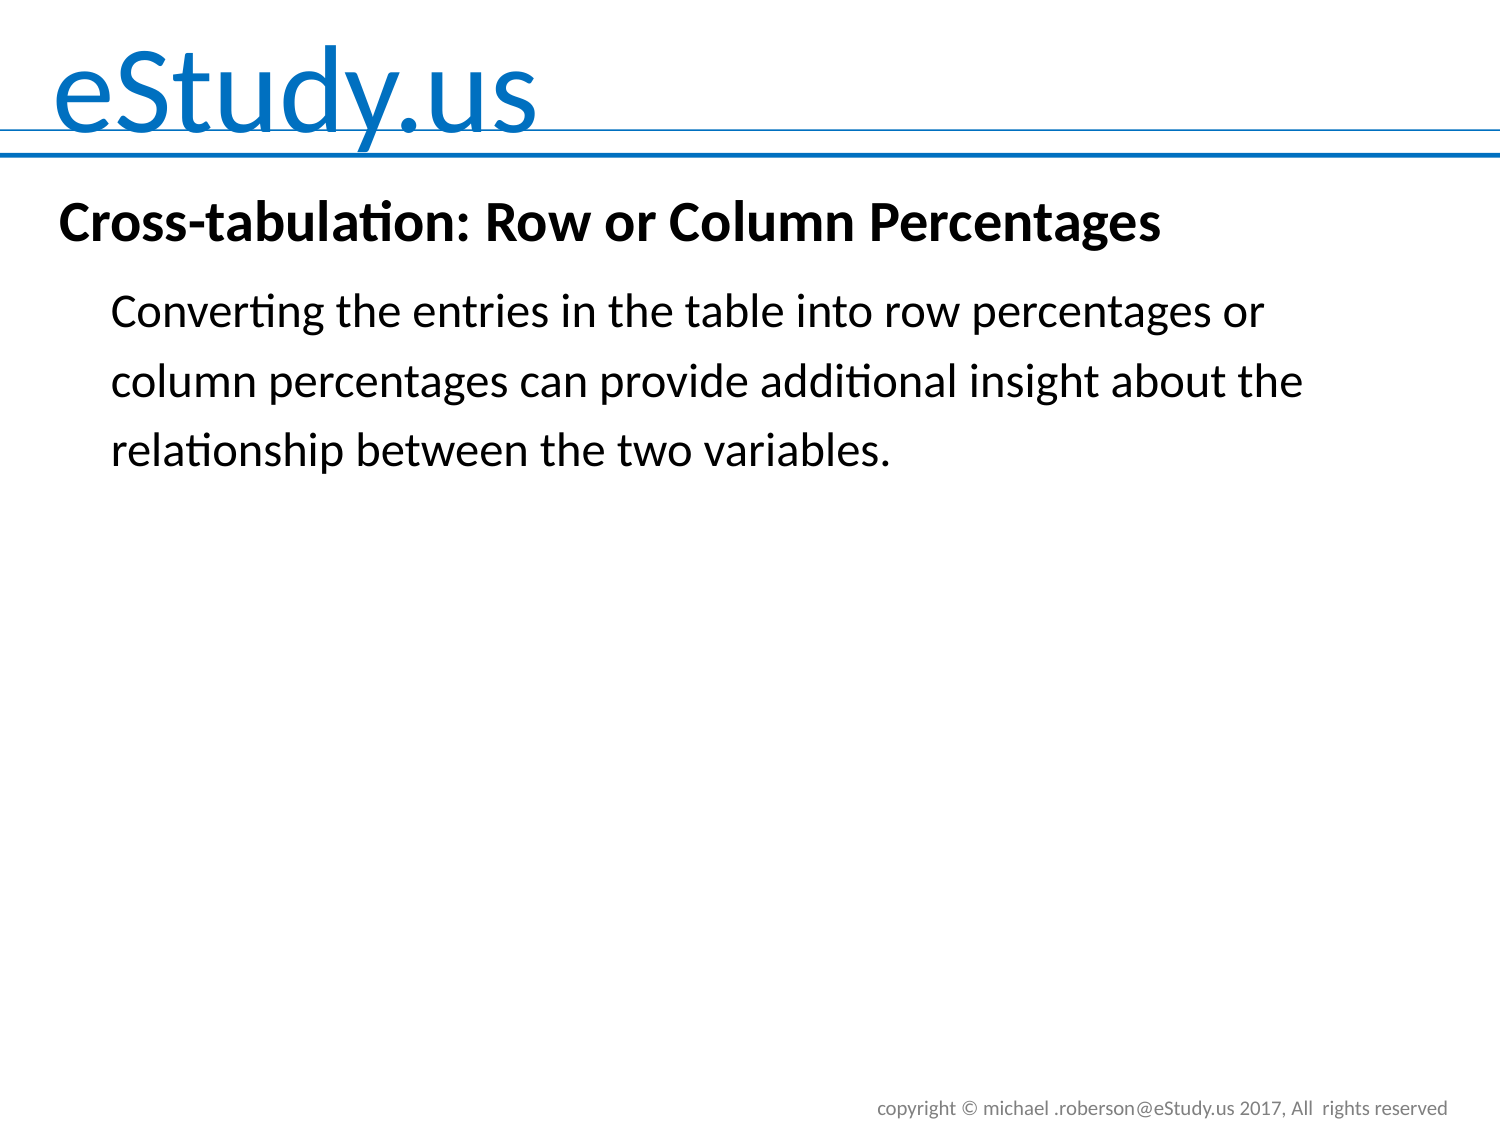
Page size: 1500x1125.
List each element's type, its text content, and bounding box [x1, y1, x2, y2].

title Cross-tabulation: Row or Column Percentages [44, 175, 1320, 260]
list Converting the entries in the table into row percentages or column percentages can provide additional insight about the relationship between the two variables. [95, 259, 1371, 485]
